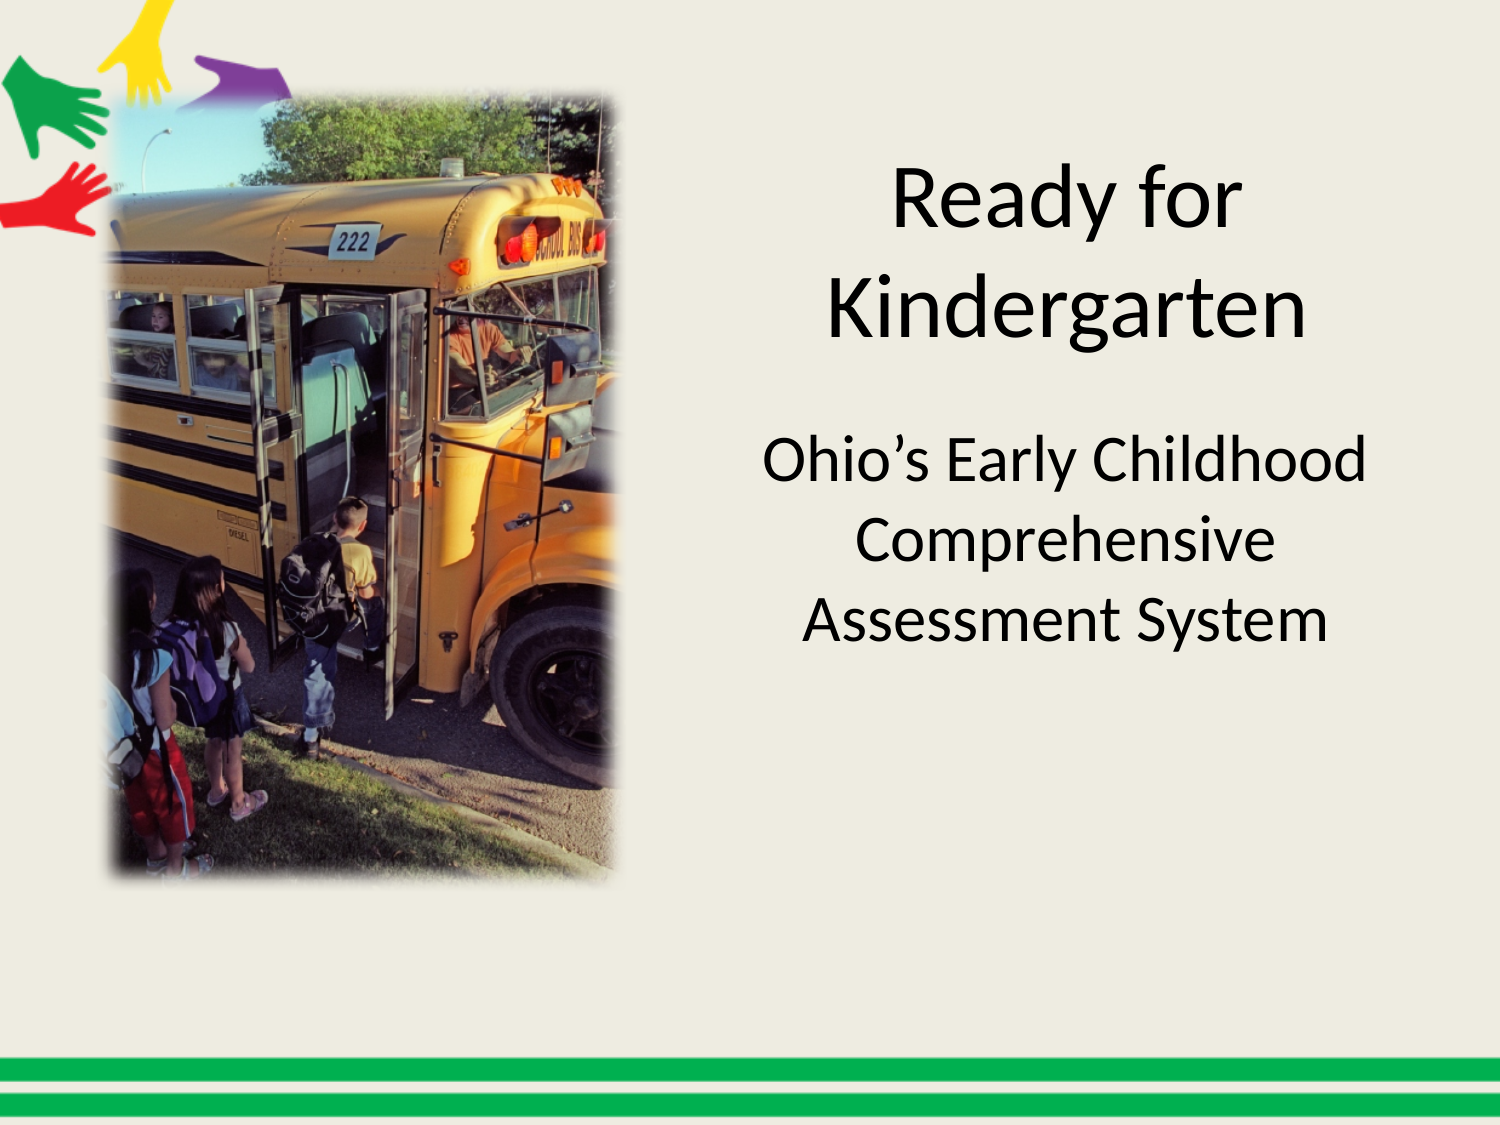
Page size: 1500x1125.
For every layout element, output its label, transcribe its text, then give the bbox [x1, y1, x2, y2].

subtitle Ohio’s Early Childhood Comprehensive Assessment System [710, 407, 1422, 704]
picture [0, 0, 1500, 1125]
title Ready for Kindergarten [696, 125, 1440, 367]
